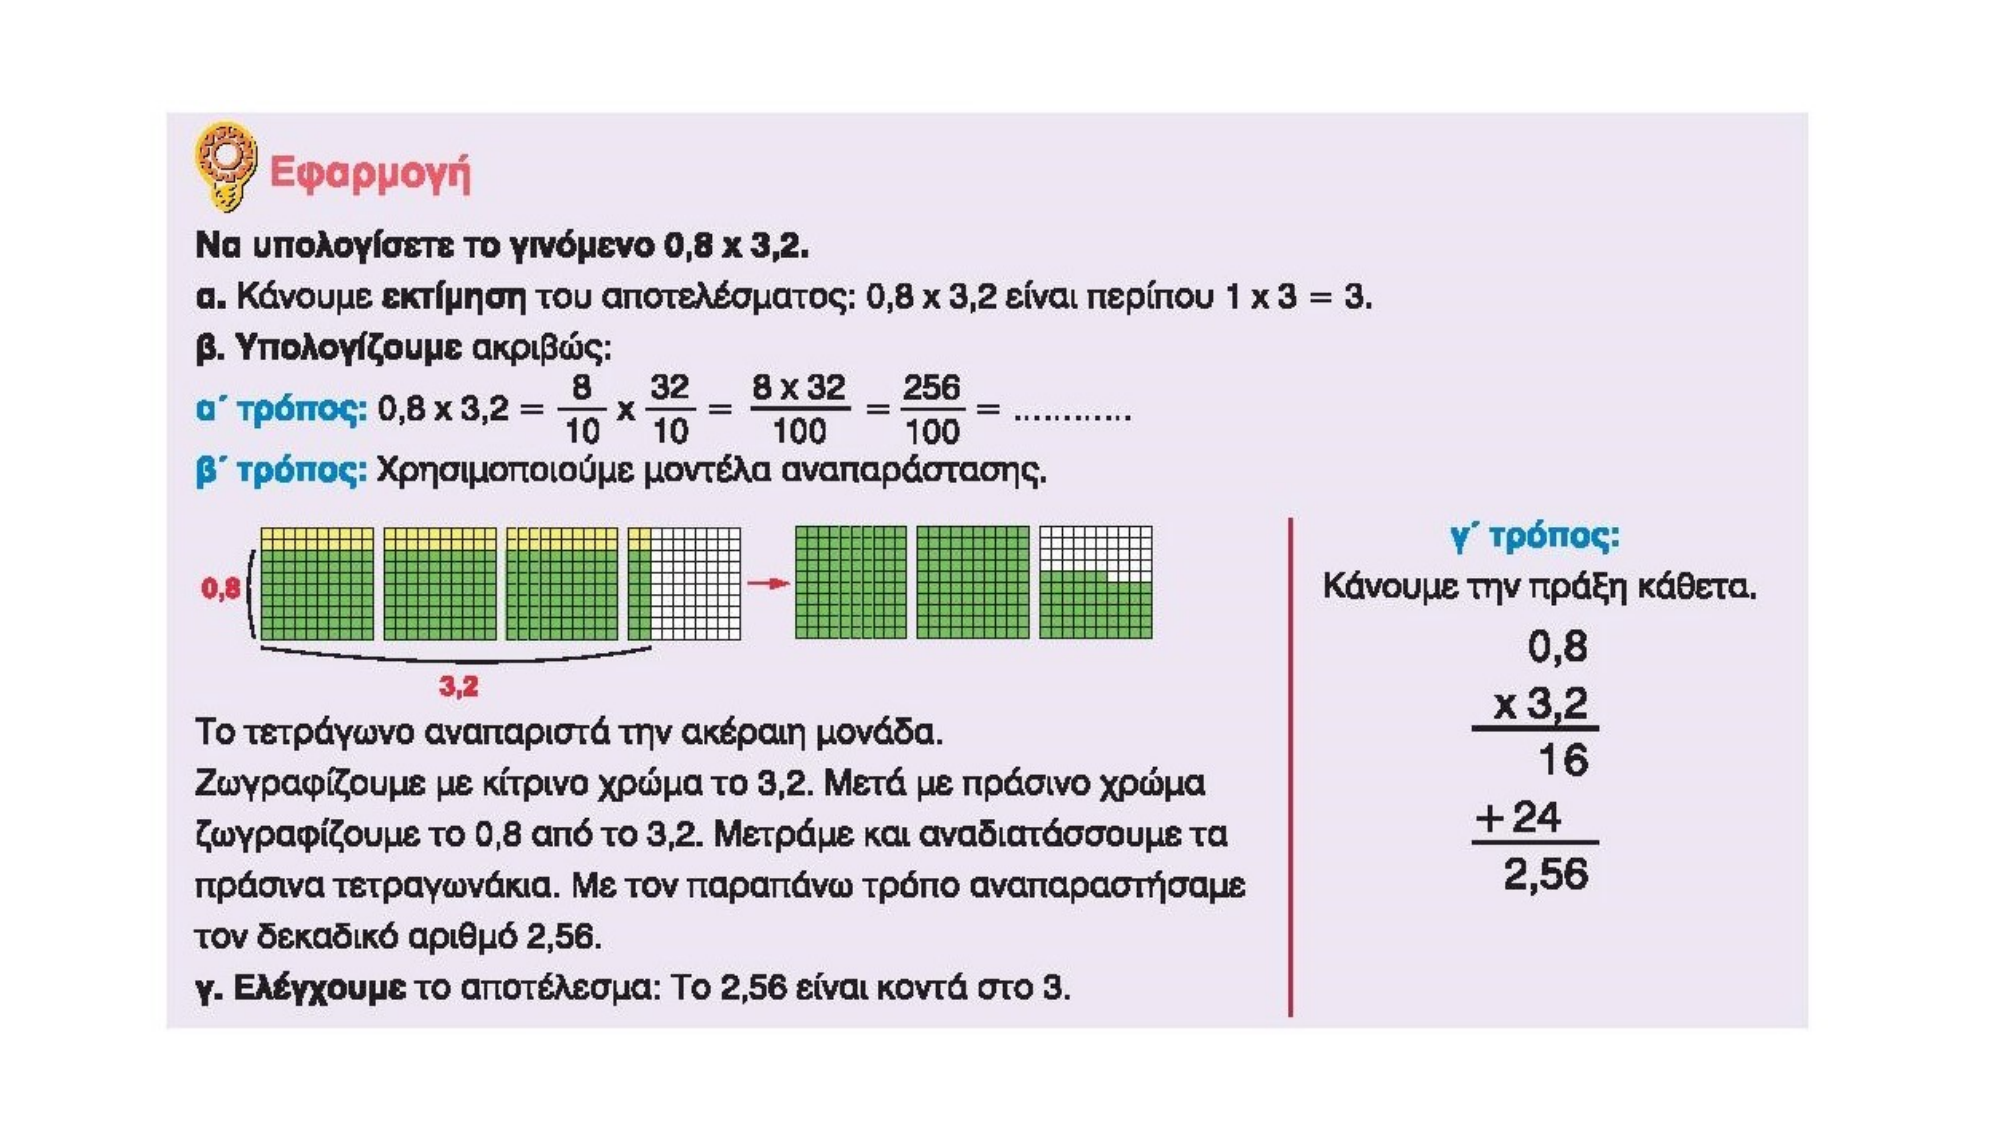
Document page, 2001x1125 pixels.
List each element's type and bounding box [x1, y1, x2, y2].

picture [142, 100, 1839, 1035]
